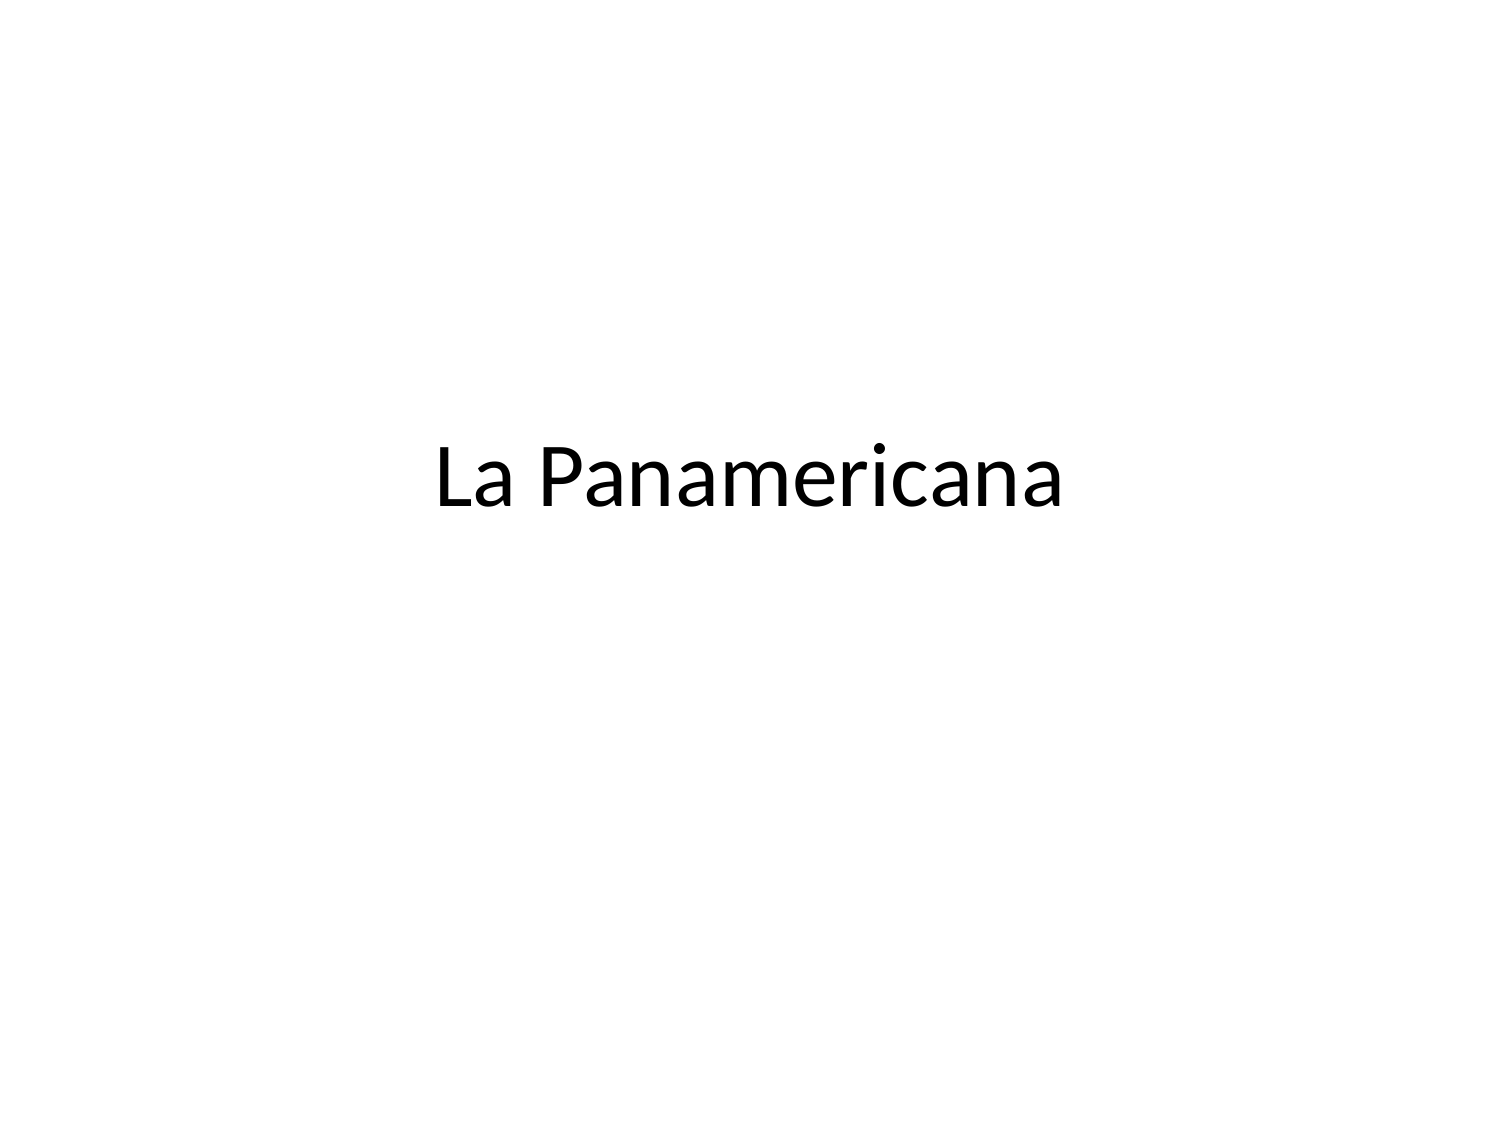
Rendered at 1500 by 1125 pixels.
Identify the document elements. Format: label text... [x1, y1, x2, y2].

title La Panamericana [112, 349, 1388, 591]
